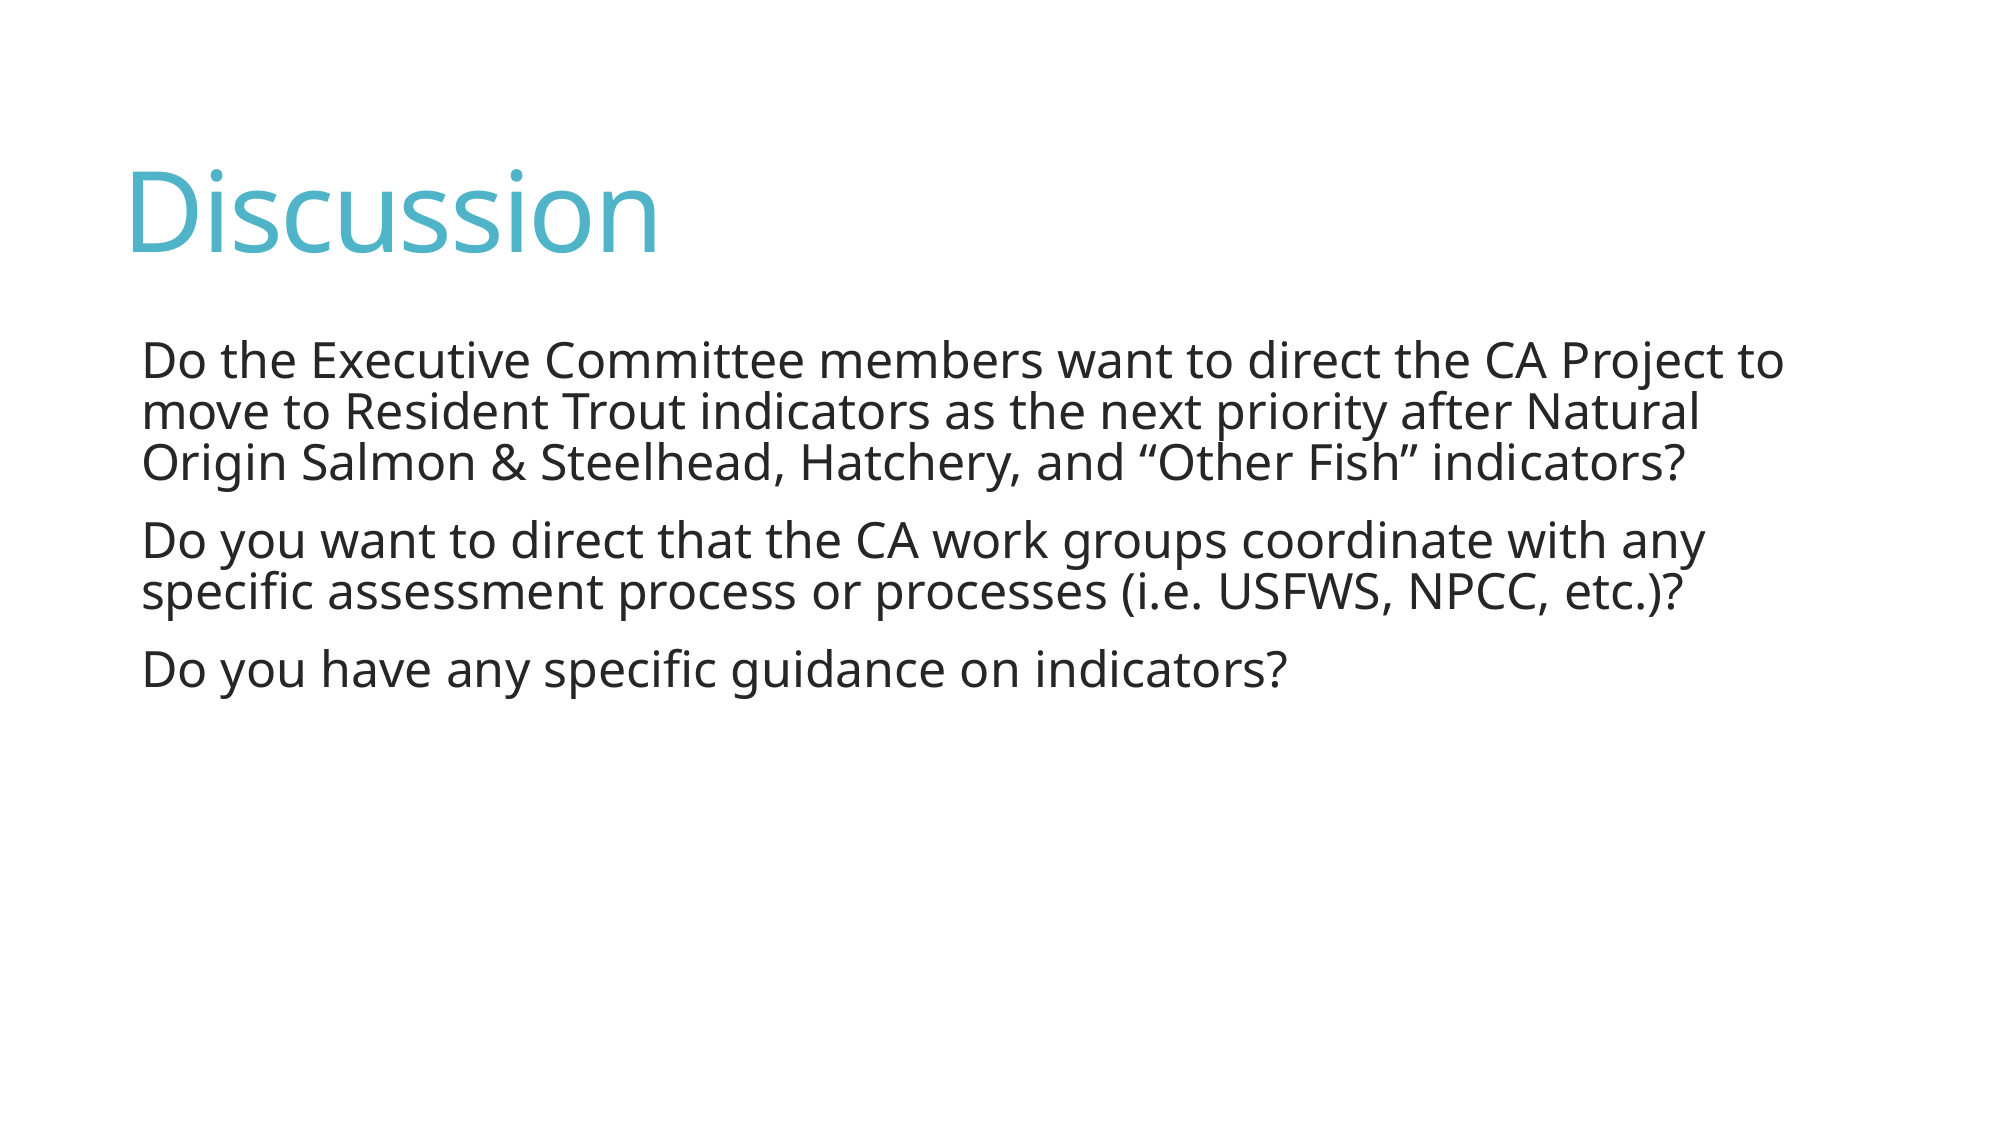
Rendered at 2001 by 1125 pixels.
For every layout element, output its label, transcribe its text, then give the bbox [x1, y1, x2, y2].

title Discussion [107, 81, 1875, 354]
list Do the Executive Committee members want to direct the CA Project to move to Resident Trout indicators as the next priority after Natural Origin Salmon & Steelhead, Hatchery, and “Other Fish” indicators? Do you want to direct that the CA work groups coordinate with any specific assessment process or processes (i.e. USFWS, NPCC, etc.)? Do you have any specific guidance on indicators? [111, 329, 1876, 948]
